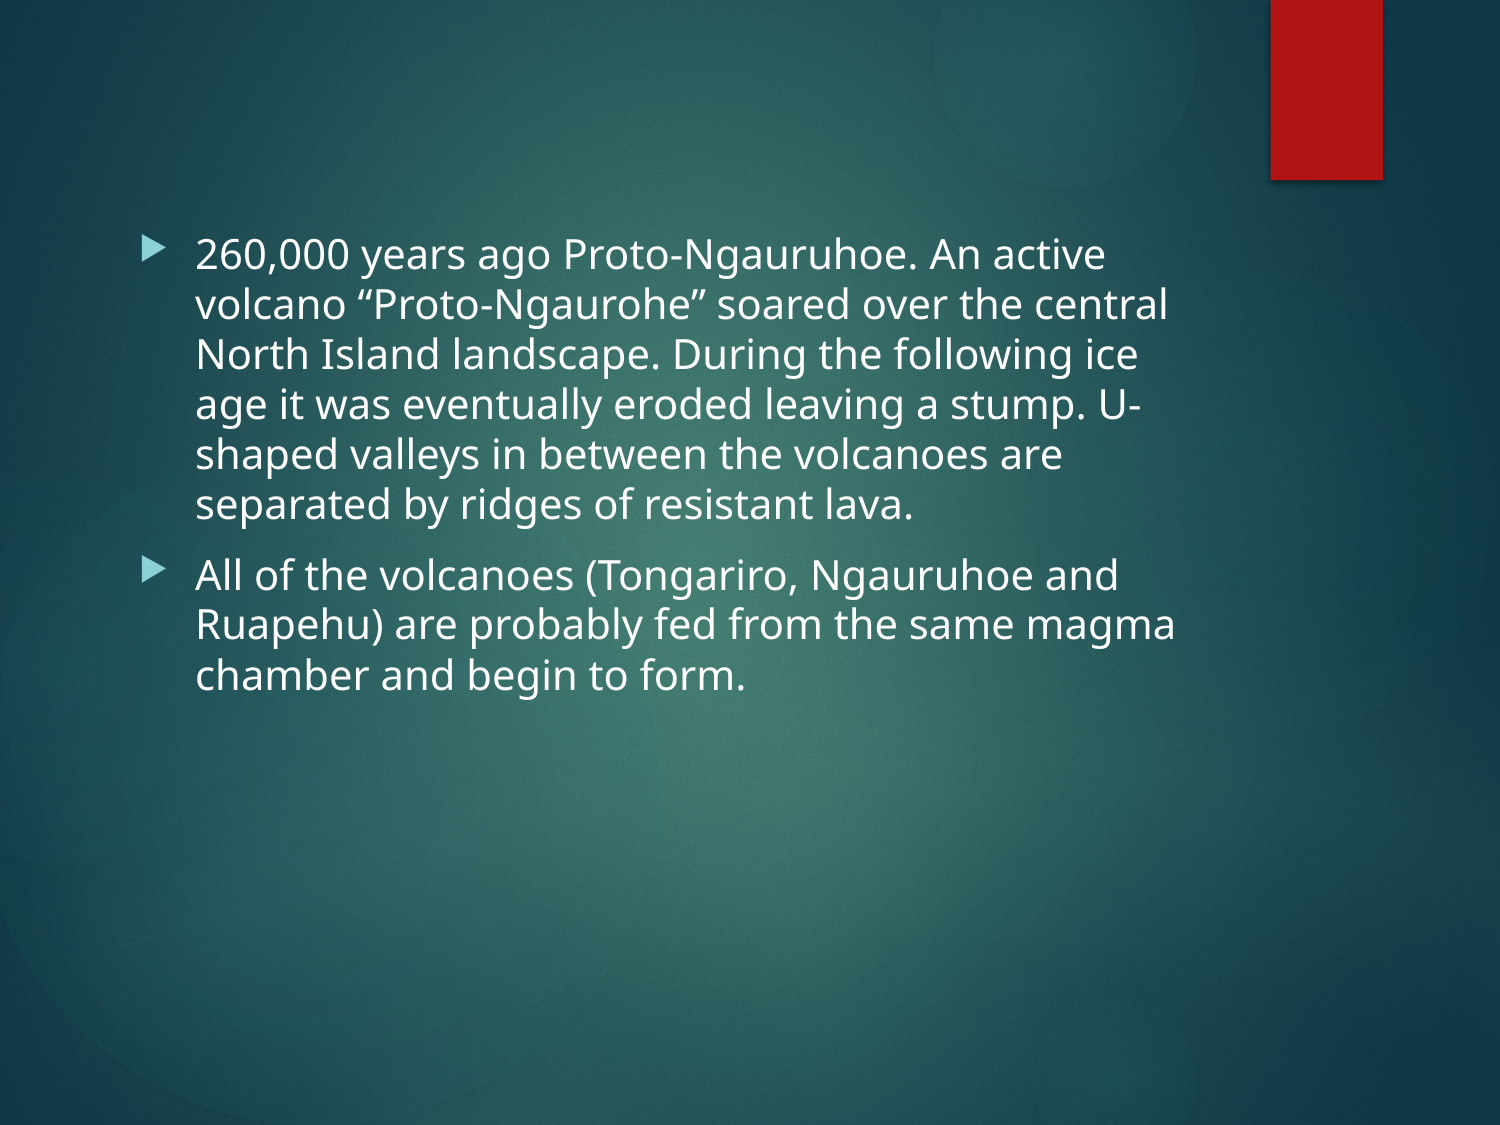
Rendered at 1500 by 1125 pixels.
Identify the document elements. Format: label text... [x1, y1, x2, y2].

list 260,000 years ago Proto-Ngauruhoe. An active volcano “Proto-Ngaurohe” soared over the central North Island landscape. During the following ice age it was eventually eroded leaving a stump. U-shaped valleys in between the volcanoes are separated by ridges of resistant lava. All of the volcanoes (Tongariro, Ngauruhoe and Ruapehu) are probably fed from the same magma chamber and begin to form. [123, 219, 1225, 909]
